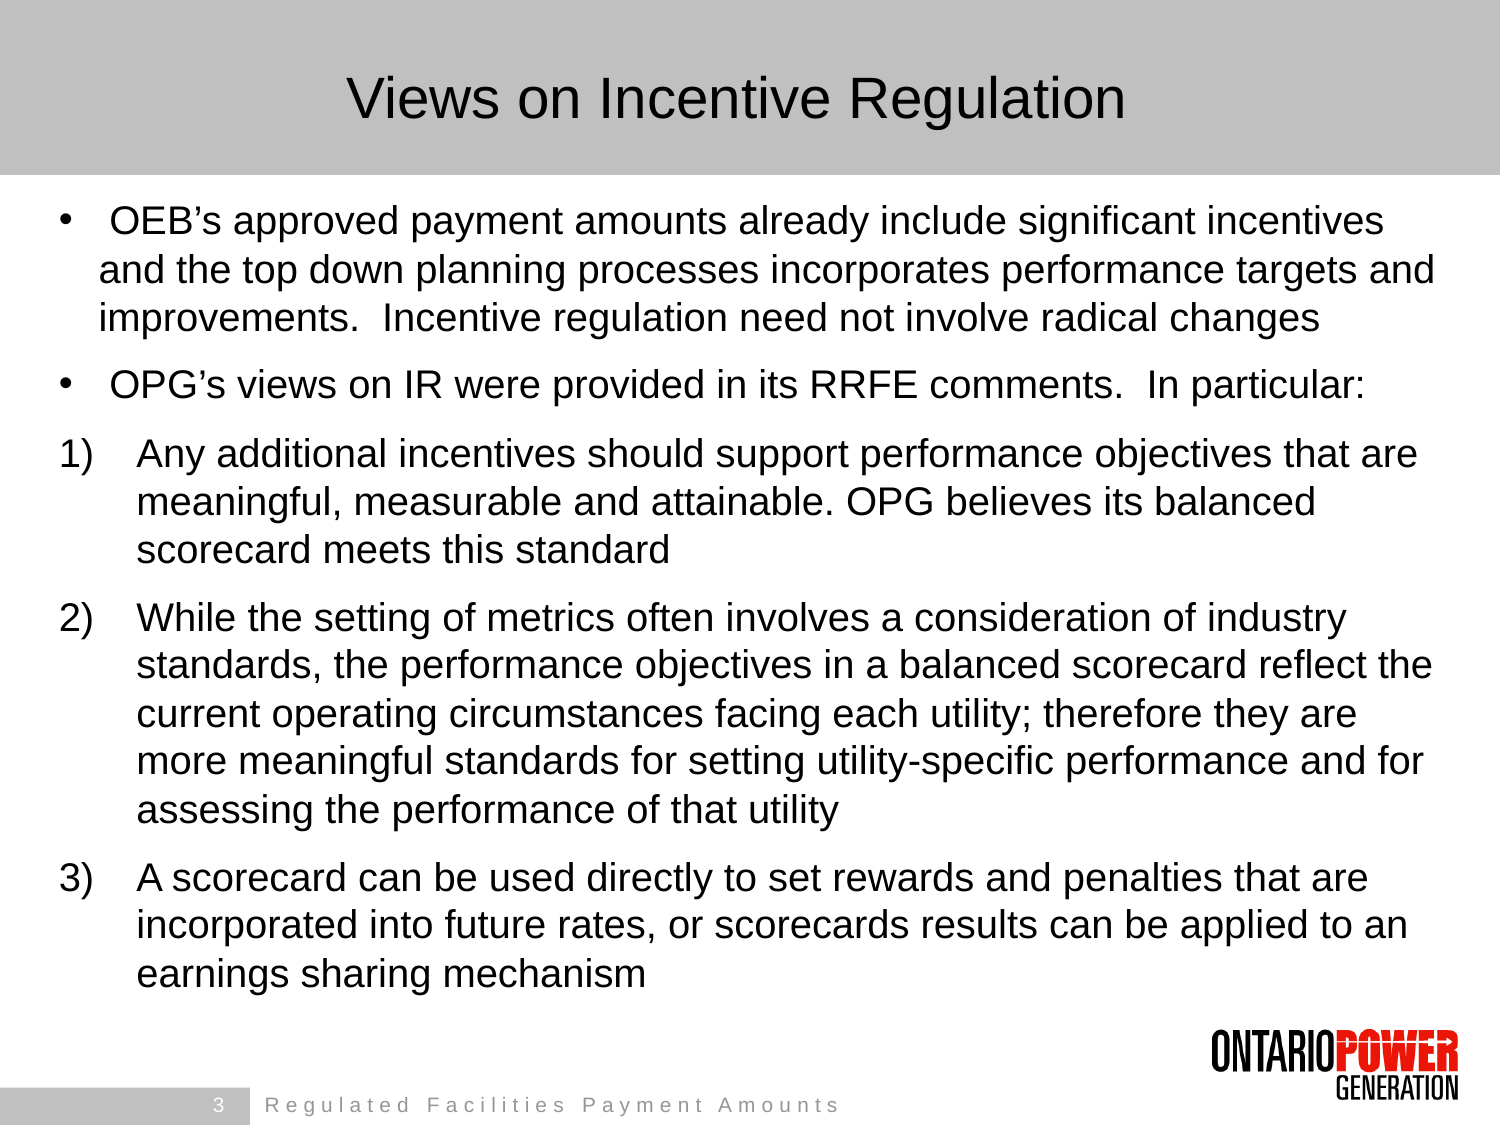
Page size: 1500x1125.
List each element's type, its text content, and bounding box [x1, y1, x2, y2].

title Views on Incentive Regulation [87, 37, 1388, 163]
list OEB’s approved payment amounts already include significant incentives and the top down planning processes incorporates performance targets and improvements. Incentive regulation need not involve radical changes OPG’s views on IR were provided in its RRFE comments. In particular: Any additional incentives should support performance objectives that are meaningful, measurable and attainable. OPG believes its balanced scorecard meets this standard While the setting of metrics often involves a consideration of industry standards, the performance objectives in a balanced scorecard reflect the current operating circumstances facing each utility; therefore they are more meaningful standards for setting utility-specific performance and for assessing the performance of that utility A scorecard can be used directly to set rewards and penalties that are incorporated into future rates, or scorecards results can be applied to an earnings sharing mechanism [43, 187, 1457, 1013]
picture [1212, 1029, 1458, 1100]
